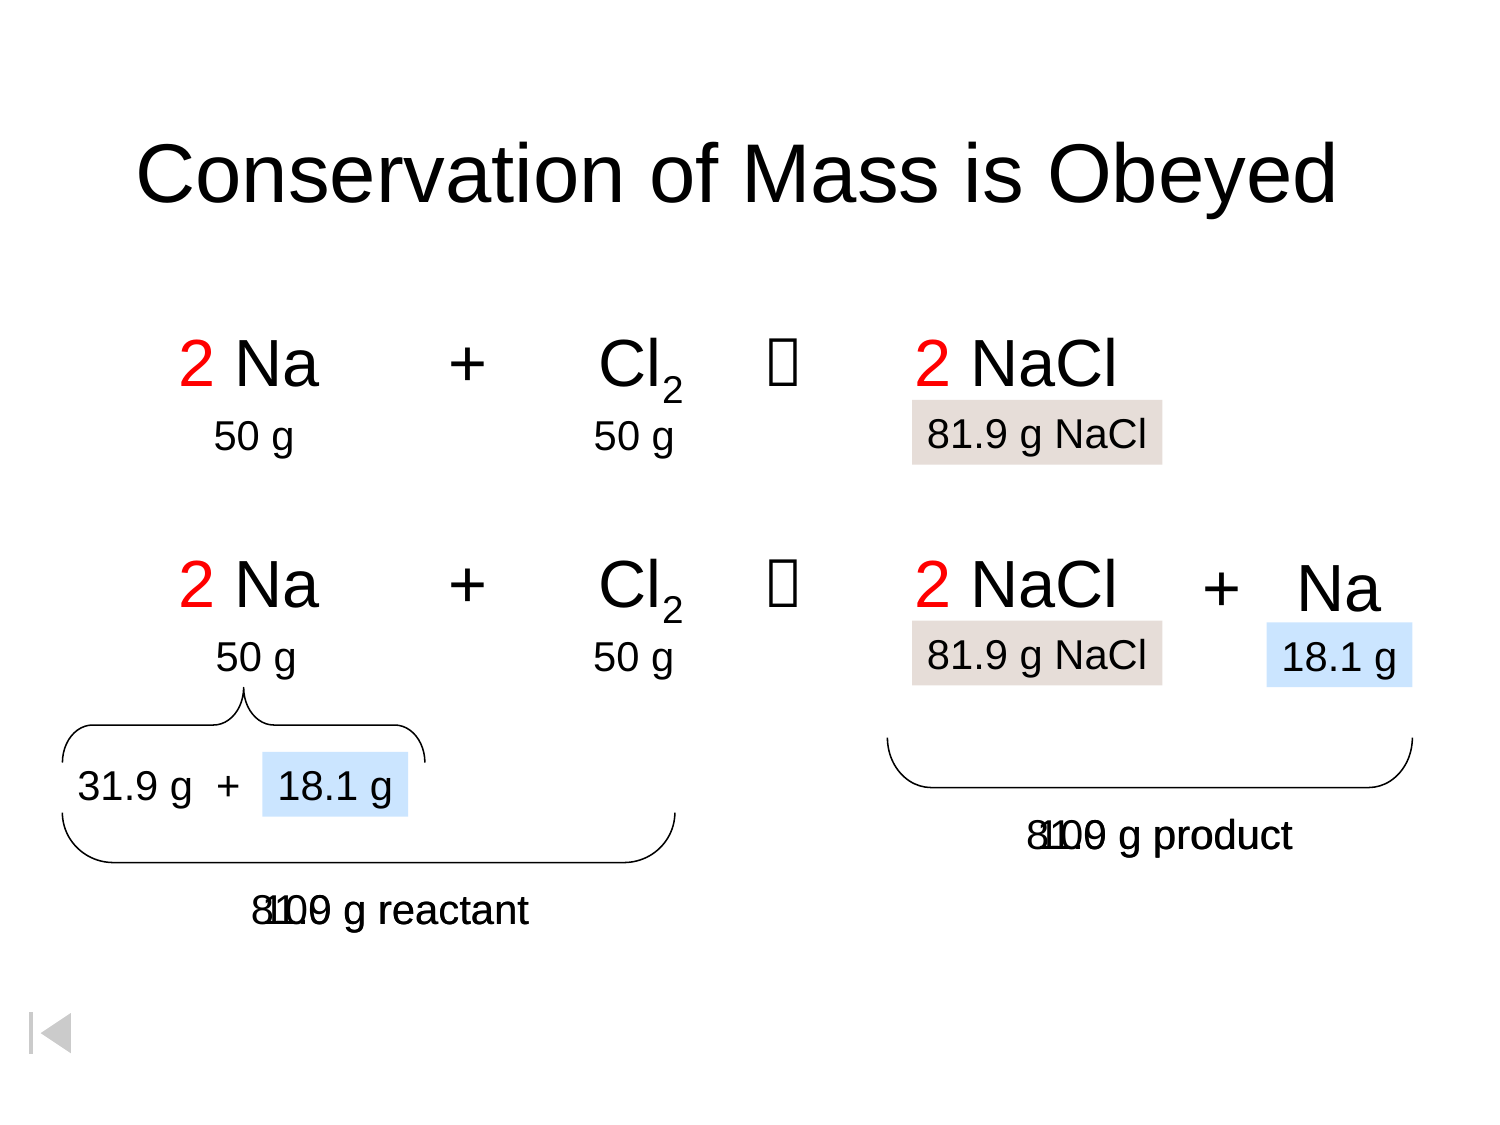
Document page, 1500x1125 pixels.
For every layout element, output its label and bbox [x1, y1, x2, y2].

text_box [236, 875, 545, 940]
text_box [1011, 800, 1308, 865]
text_box [164, 312, 1163, 467]
text_box [99, 75, 1375, 263]
text_box [0, 1003, 100, 1063]
text_box [62, 533, 1163, 863]
text_box [1187, 537, 1413, 688]
text_box [887, 737, 1413, 788]
